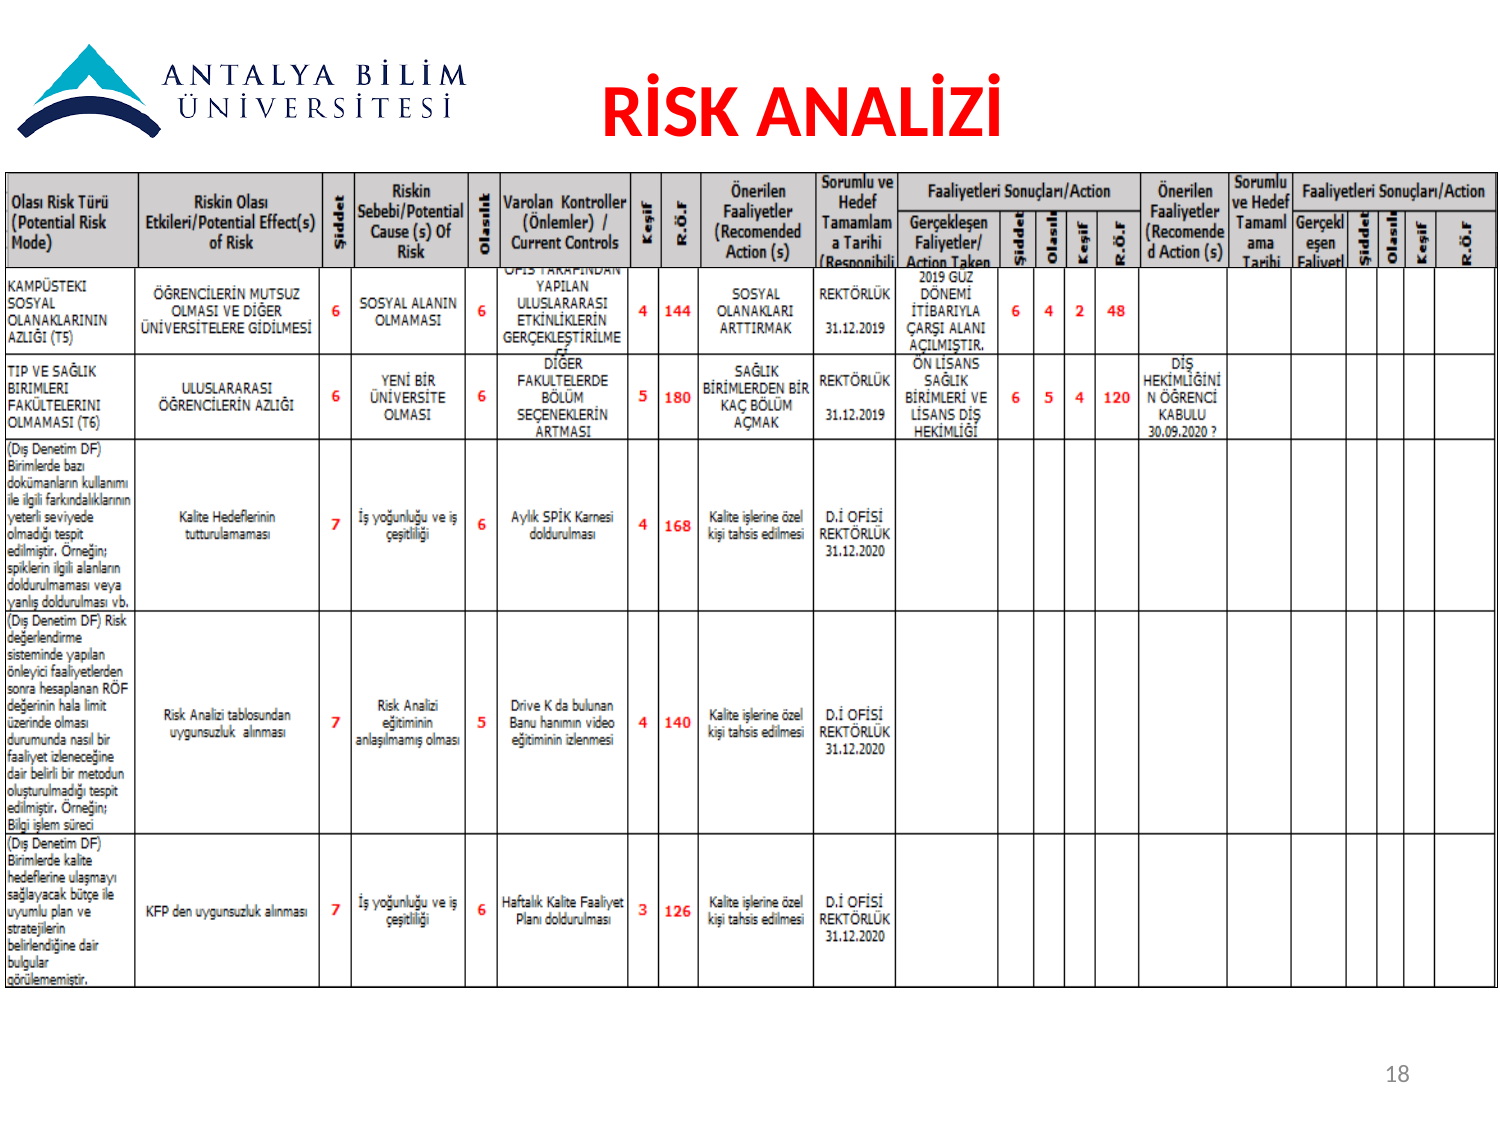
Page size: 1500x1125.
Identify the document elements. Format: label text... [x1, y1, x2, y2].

text_box RİSK ANALİZİ [230, 54, 1376, 160]
slide_number 18 [1074, 1042, 1425, 1103]
picture [5, 172, 1498, 989]
picture [17, 42, 467, 138]
